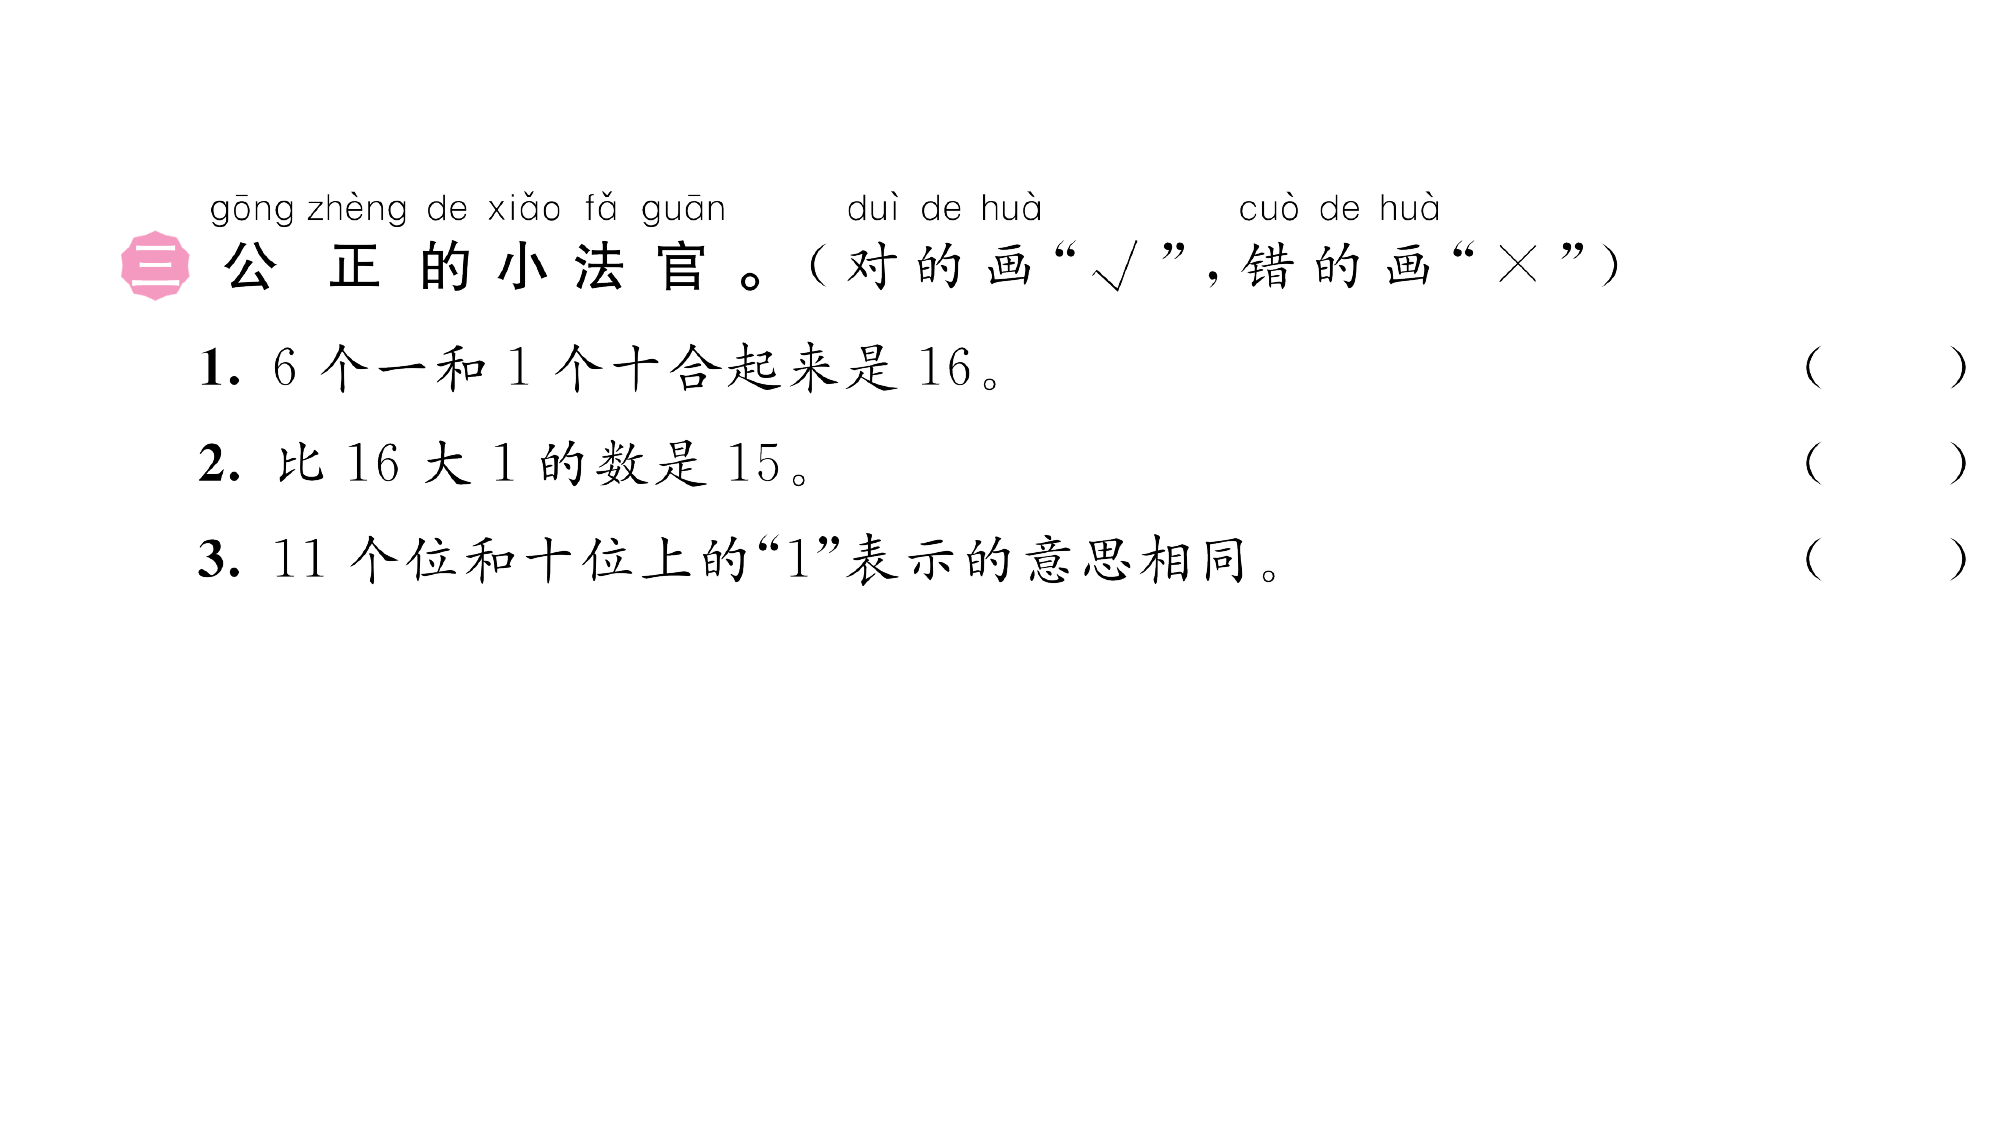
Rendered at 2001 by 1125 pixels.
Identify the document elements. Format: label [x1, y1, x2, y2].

picture [118, 177, 2000, 612]
